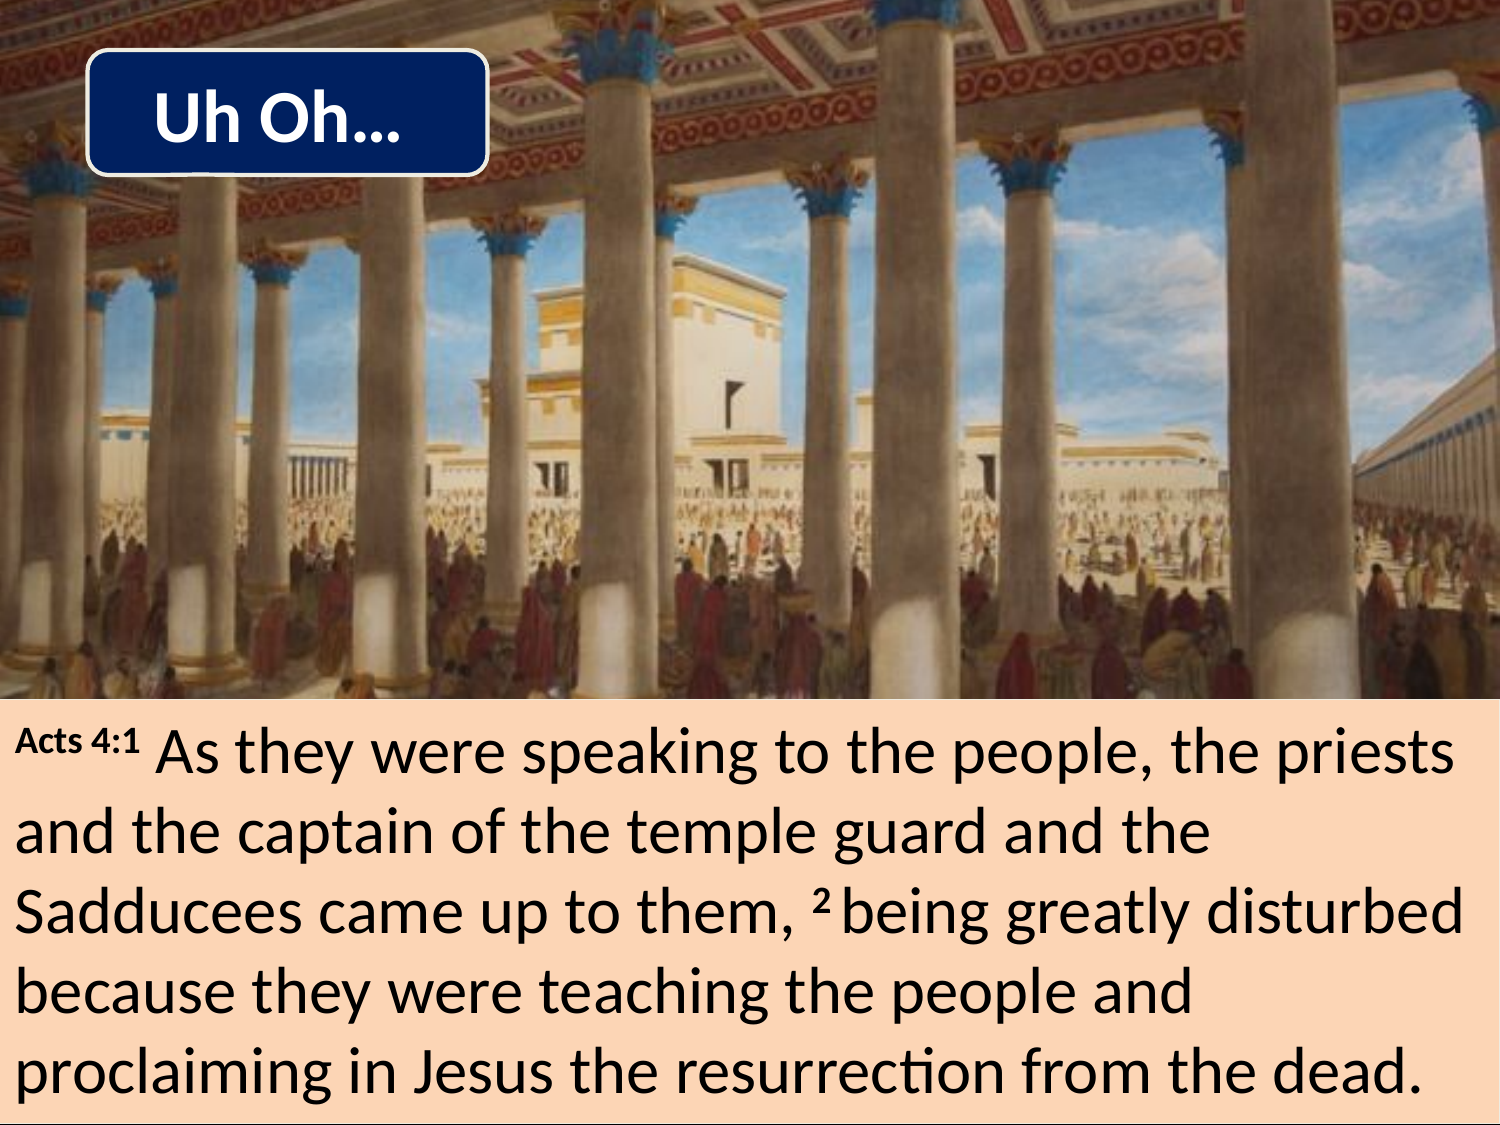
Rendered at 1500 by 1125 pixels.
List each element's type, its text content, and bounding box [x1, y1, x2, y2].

text_box Acts 4:1 As they were speaking to the people, the priests and the captain of the temple guard and the Sadducees came up to them, 2 being greatly disturbed because they were teaching the people and proclaiming in Jesus the resurrection from the dead. [0, 850, 1500, 1124]
picture [0, 0, 1500, 844]
